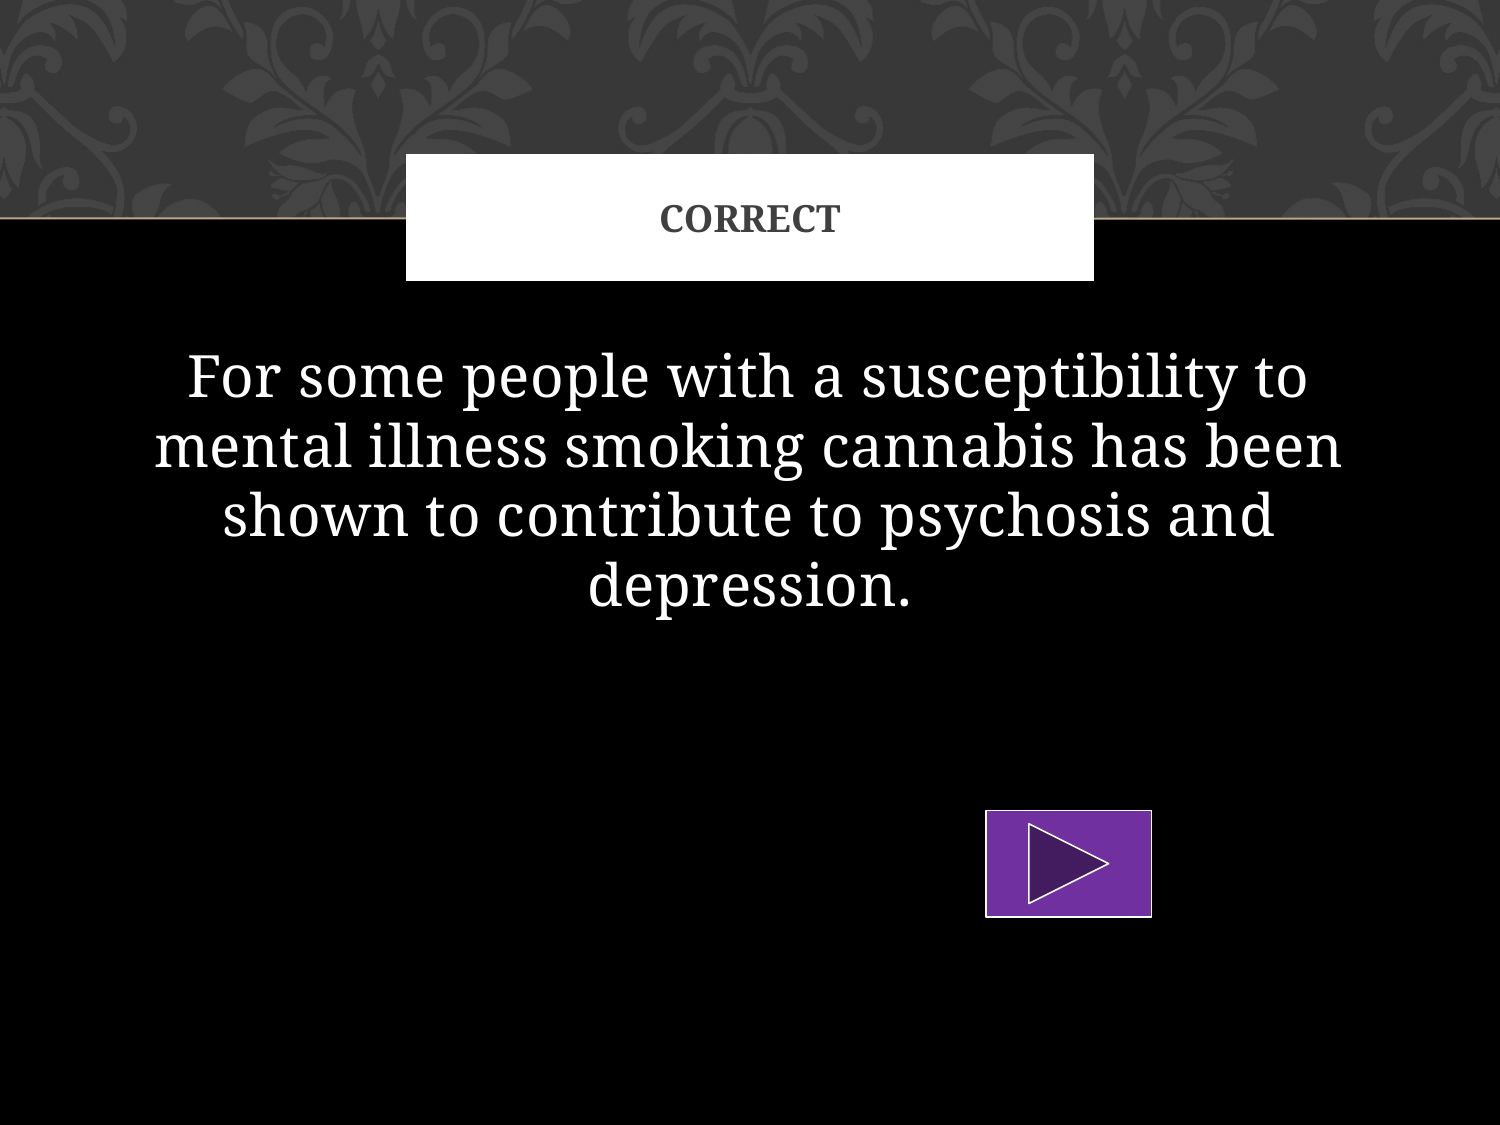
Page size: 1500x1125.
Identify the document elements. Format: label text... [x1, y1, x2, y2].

list For some people with a susceptibility to mental illness smoking cannabis has been shown to contribute to psychosis and depression. [75, 331, 1425, 1000]
title Correct [406, 154, 1094, 281]
text_box [986, 810, 1152, 917]
